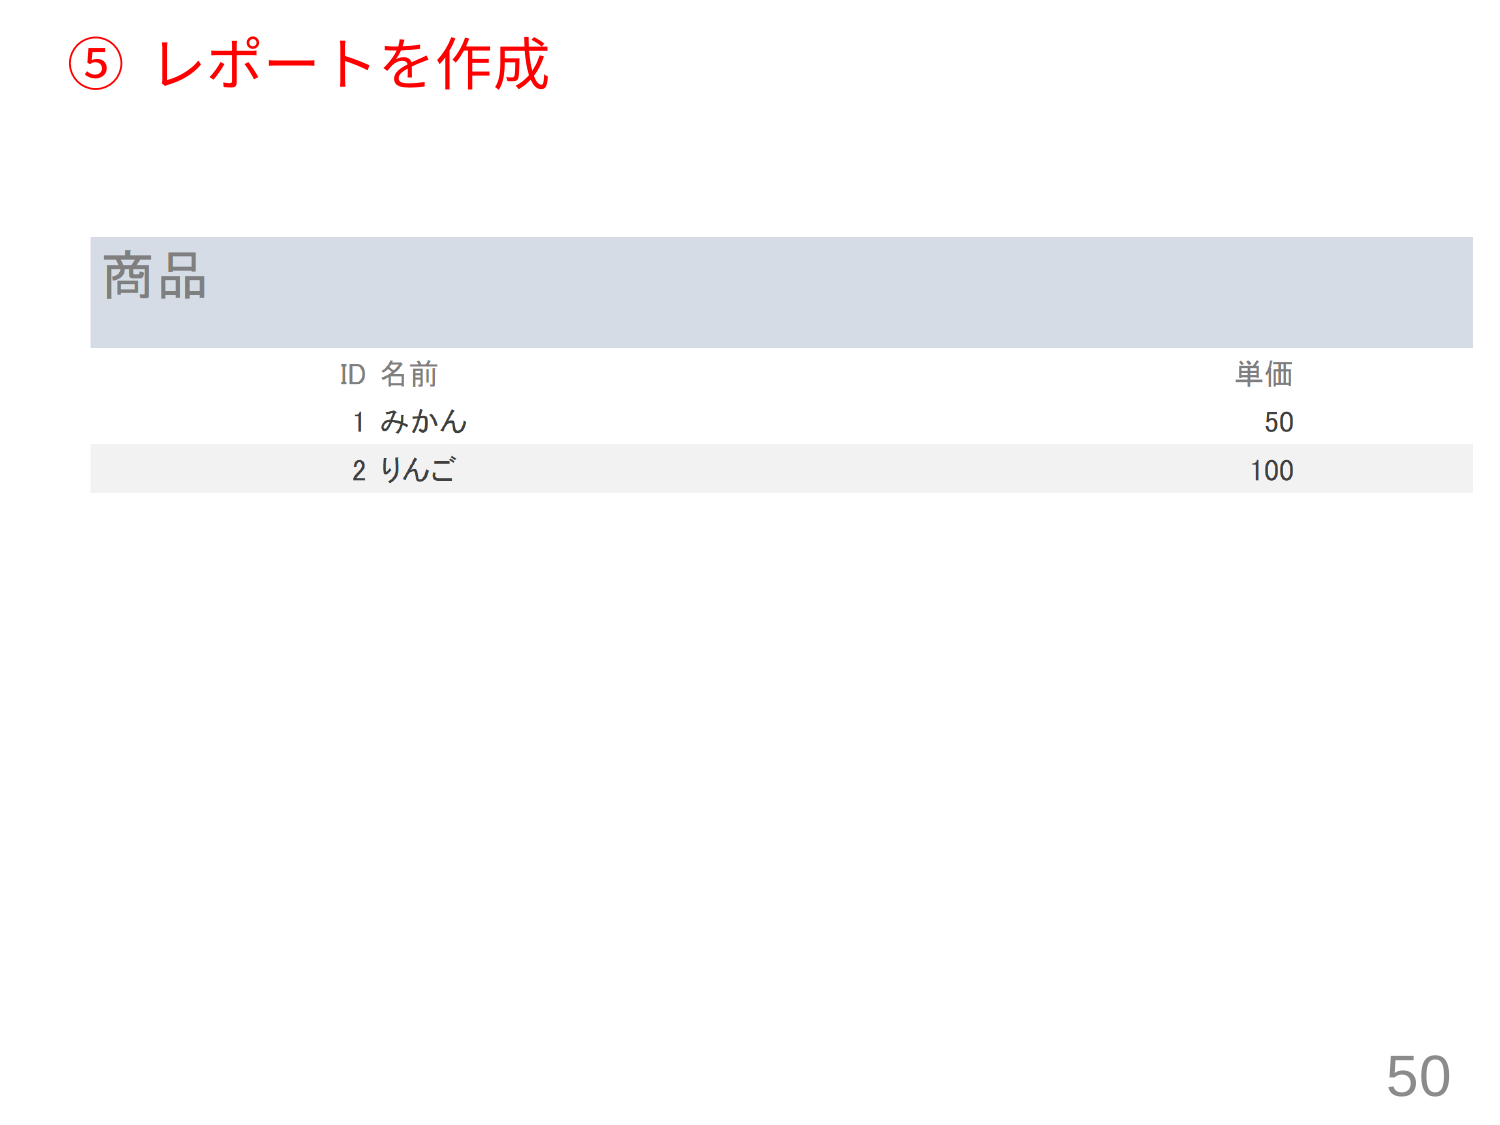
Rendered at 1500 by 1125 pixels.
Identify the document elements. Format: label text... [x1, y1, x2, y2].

slide_number 50 [1129, 1042, 1467, 1103]
picture [52, 190, 1473, 587]
title ⑤ レポートを作成 [52, 28, 1441, 106]
